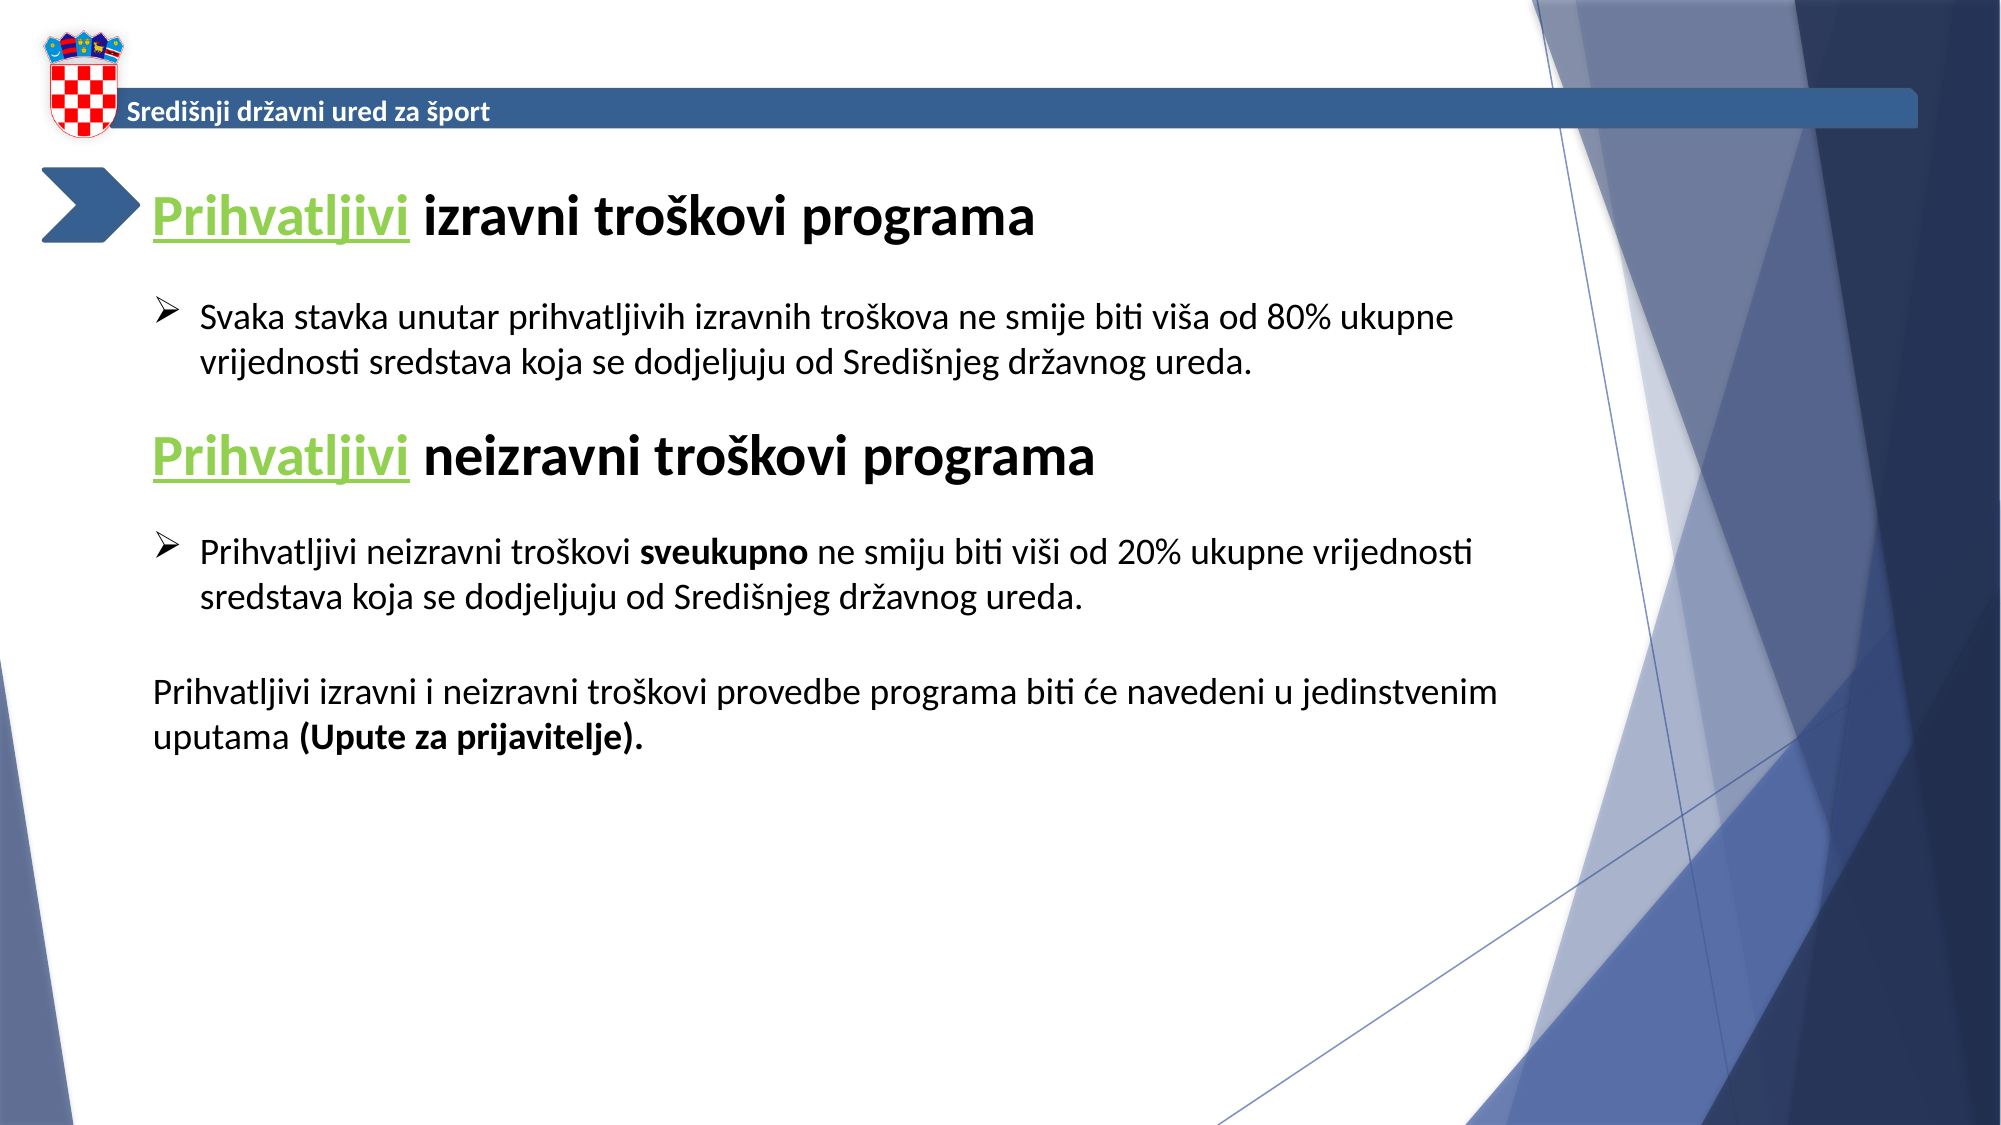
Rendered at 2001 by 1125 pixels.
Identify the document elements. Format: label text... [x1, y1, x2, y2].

text_box Prihvatljivi izravni troškovi programa Svaka stavka unutar prihvatljivih izravnih troškova ne smije biti viša od 80% ukupne vrijednosti sredstava koja se dodjeljuju od Središnjeg državnog ureda. Prihvatljivi neizravni troškovi programa Prihvatljivi neizravni troškovi sveukupno ne smiju biti viši od 20% ukupne vrijednosti sredstava koja se dodjeljuju od Središnjeg državnog ureda. Prihvatljivi izravni i neizravni troškovi provedbe programa biti će navedeni u jedinstvenim uputama (Upute za prijavitelje). [138, 169, 1583, 850]
text_box [43, 169, 139, 241]
picture [43, 30, 125, 138]
text_box Središnji državni ured za šport [131, 90, 1916, 127]
